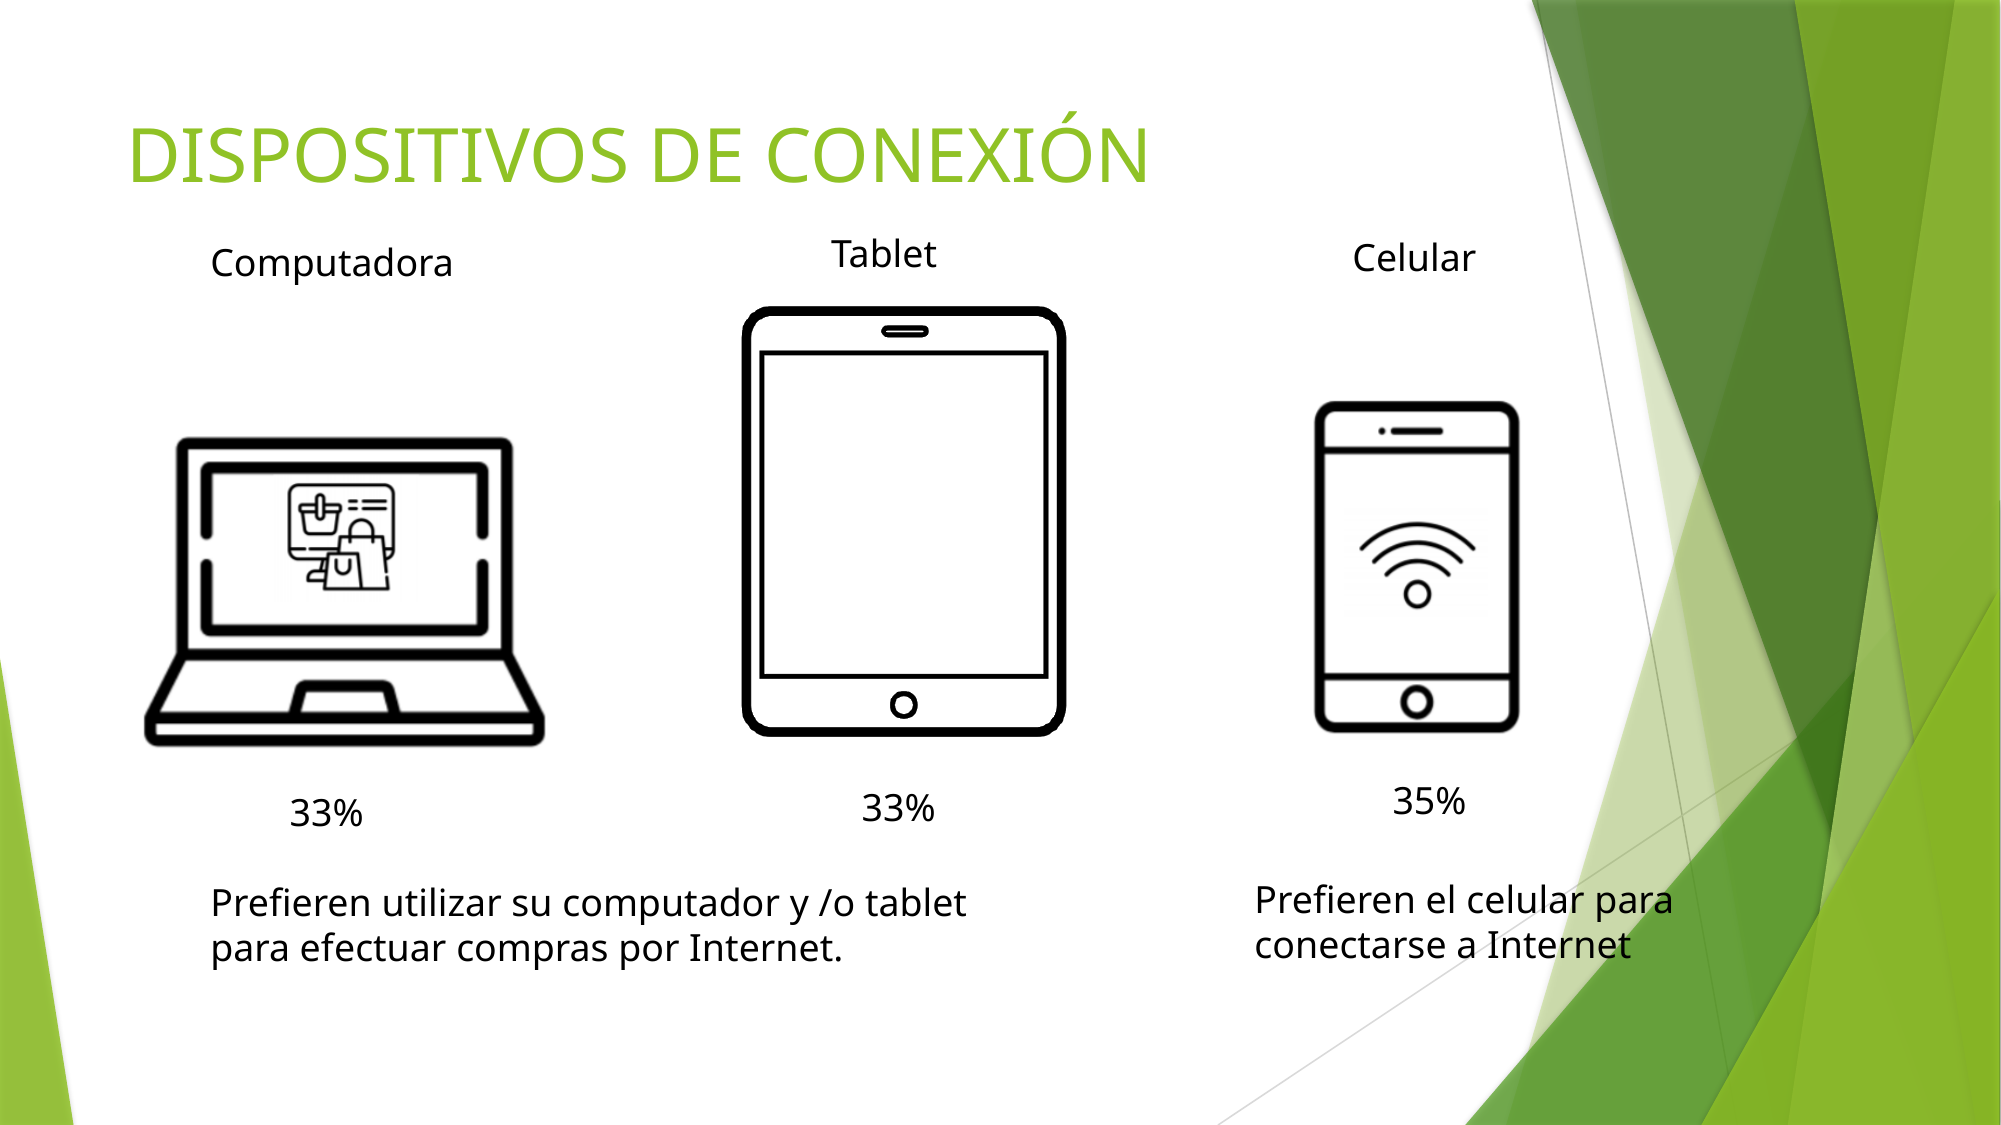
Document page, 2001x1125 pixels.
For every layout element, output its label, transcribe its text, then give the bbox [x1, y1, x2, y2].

text_box Celular [1337, 226, 1649, 287]
picture [78, 396, 587, 771]
title DISPOSITIVOS DE CONEXIÓN [111, 99, 1522, 317]
picture [1281, 367, 1556, 750]
text_box Tablet [816, 222, 1128, 283]
picture [684, 300, 1128, 744]
text_box 35% [1377, 769, 1531, 830]
text_box Computadora [195, 231, 507, 292]
text_box 33% [846, 776, 1000, 836]
text_box Prefieren el celular para conectarse a Internet [1239, 869, 1747, 974]
text_box Prefieren utilizar su computador y /o tablet para efectuar compras por Internet. [195, 871, 1035, 977]
text_box 33% [274, 781, 428, 842]
